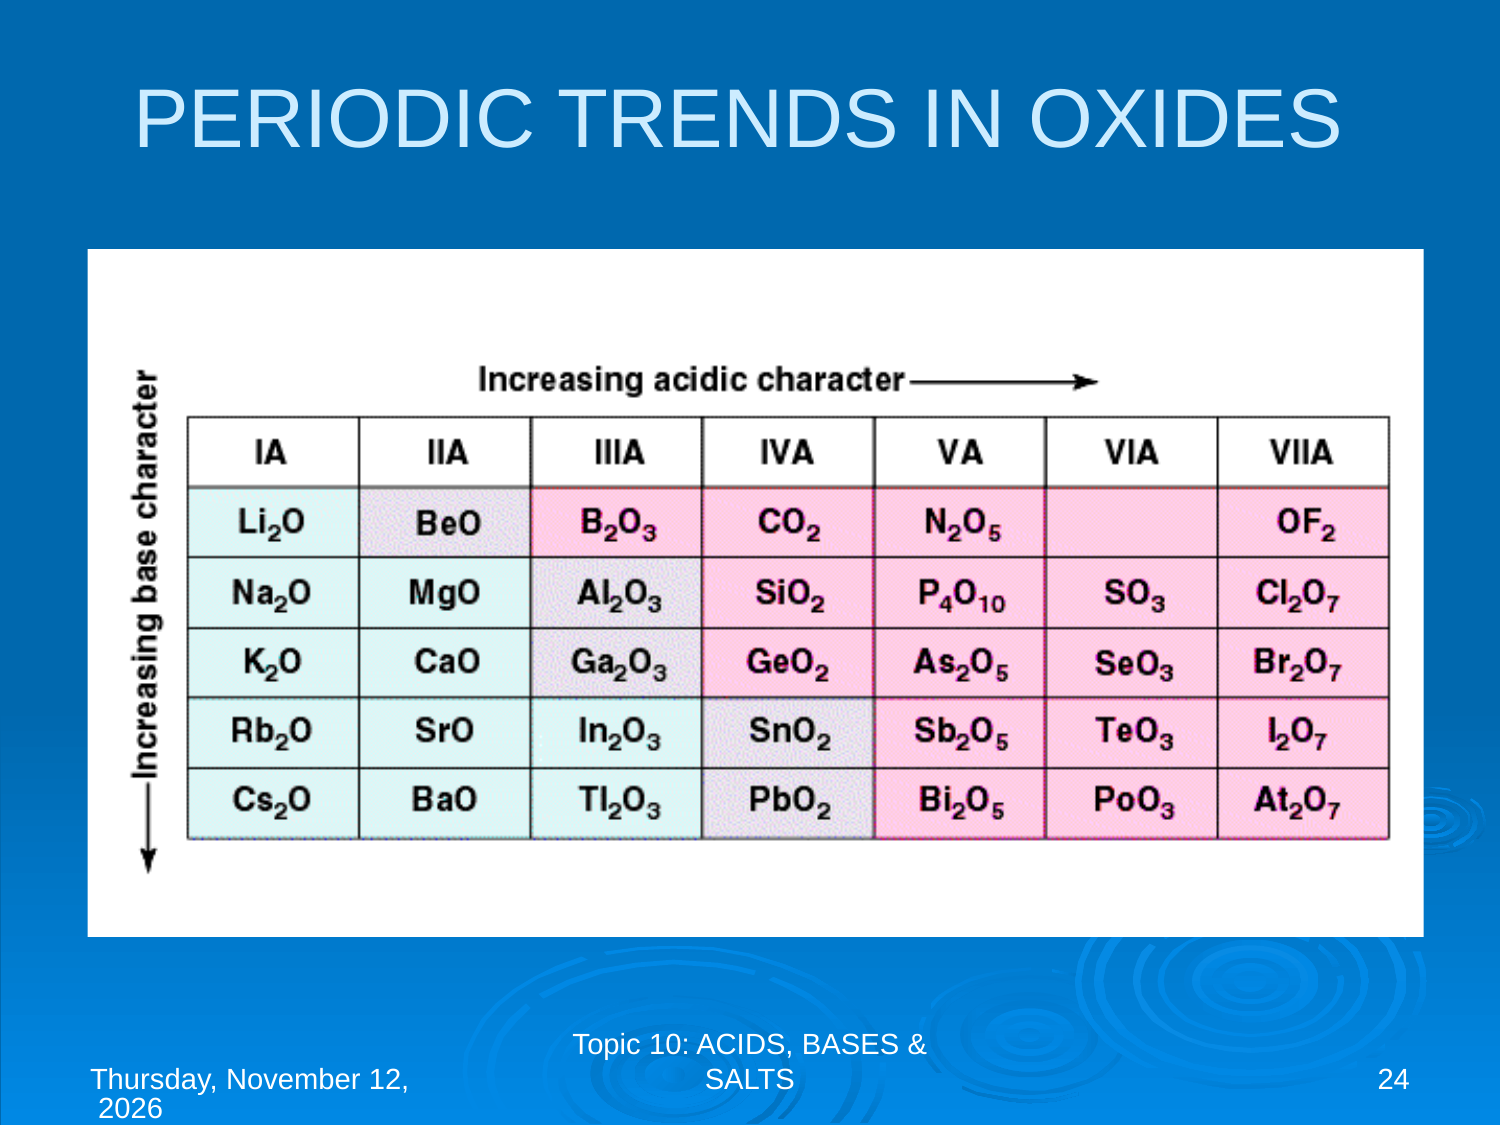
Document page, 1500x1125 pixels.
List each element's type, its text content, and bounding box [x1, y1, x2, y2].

title PERIODIC TRENDS IN OXIDES [74, 45, 1426, 184]
slide_number 24 [1074, 1024, 1426, 1103]
footer Topic 10: ACIDS, BASES & SALTS [512, 1024, 988, 1103]
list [87, 249, 1424, 937]
slide_number منگل، 04 ذو القعد، 1444 [74, 1024, 426, 1103]
